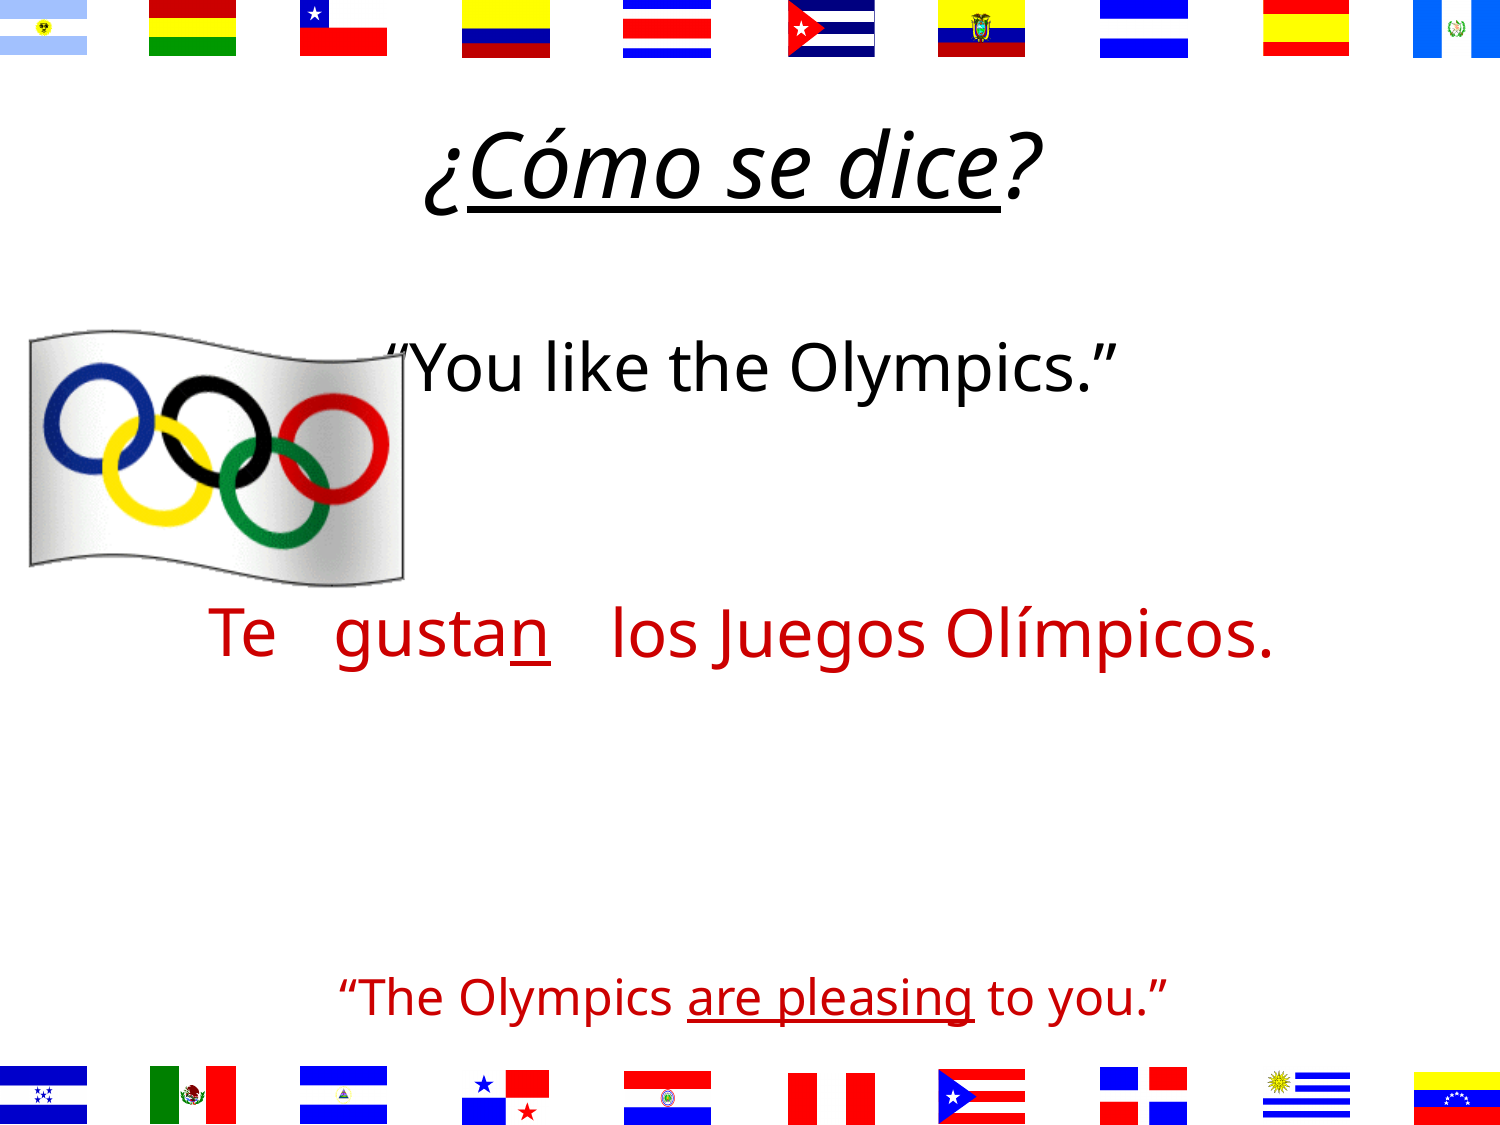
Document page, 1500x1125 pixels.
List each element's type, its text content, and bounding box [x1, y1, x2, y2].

text_box “You like the Olympics.” [435, 317, 1134, 413]
text_box “The Olympics are pleasing to you.” [325, 958, 1183, 1033]
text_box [0, 1066, 1500, 1125]
text_box gustan [319, 581, 566, 677]
text_box los Juegos Olímpicos. [595, 582, 1291, 678]
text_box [0, 0, 1500, 58]
picture [0, 317, 435, 604]
text_box Te [193, 604, 294, 677]
text_box ¿Cómo se dice? [412, 99, 1088, 225]
